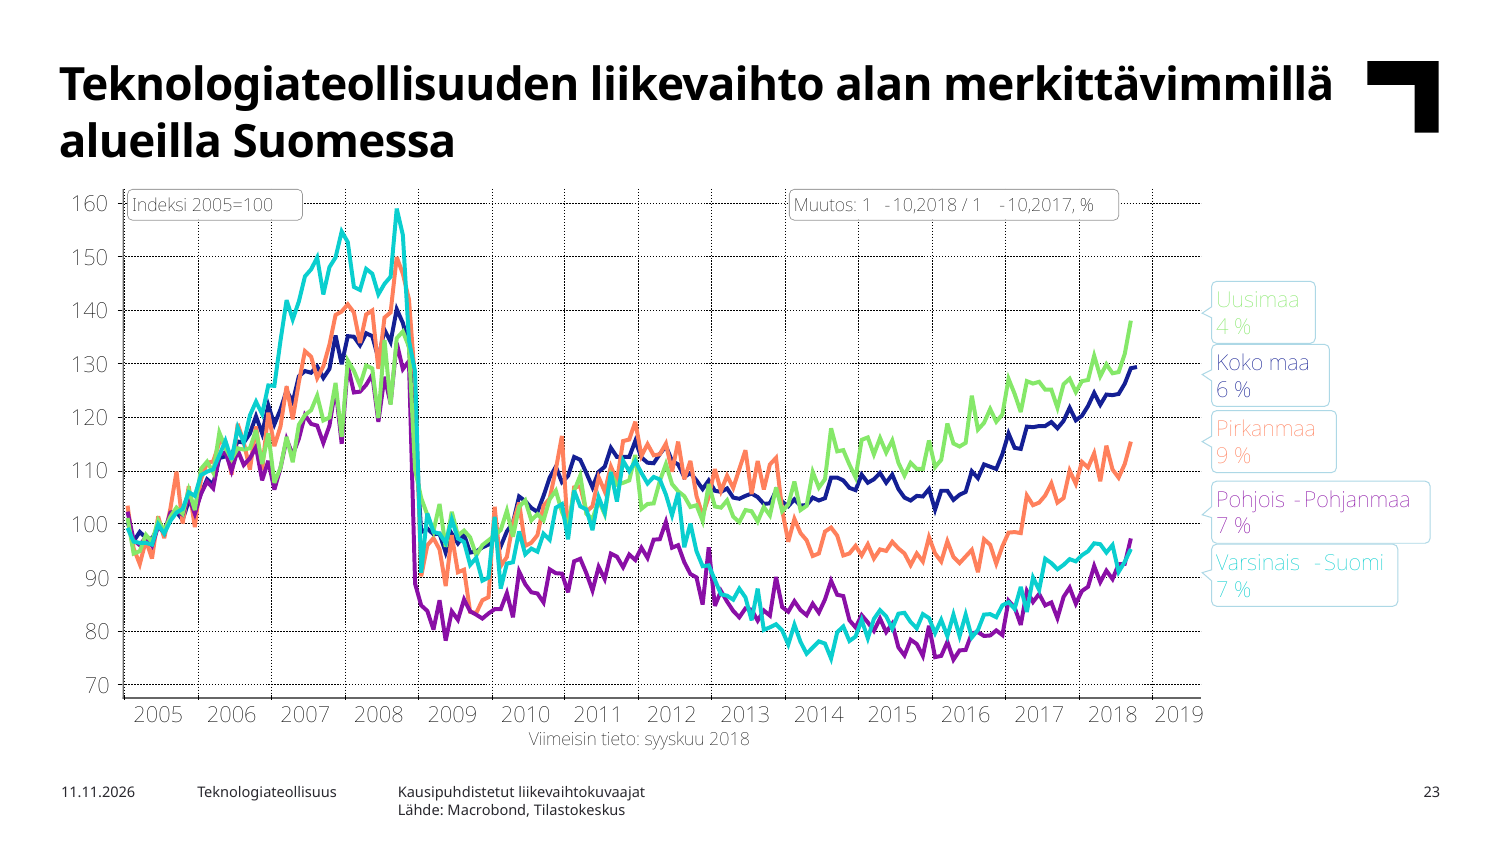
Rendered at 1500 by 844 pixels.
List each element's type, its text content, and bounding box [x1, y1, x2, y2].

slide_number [46, 775, 182, 803]
footer Teknologiateollisuus [182, 775, 382, 803]
list Kausipuhdistetut liikevaihtokuvaajat Lähde: Macrobond, Tilastokeskus [382, 775, 871, 803]
slide_number 23 [1313, 775, 1456, 803]
list Teknologiateollisuuden liikevaihto alan merkittävimmillä alueilla Suomessa [41, 46, 1353, 153]
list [62, 180, 1439, 763]
